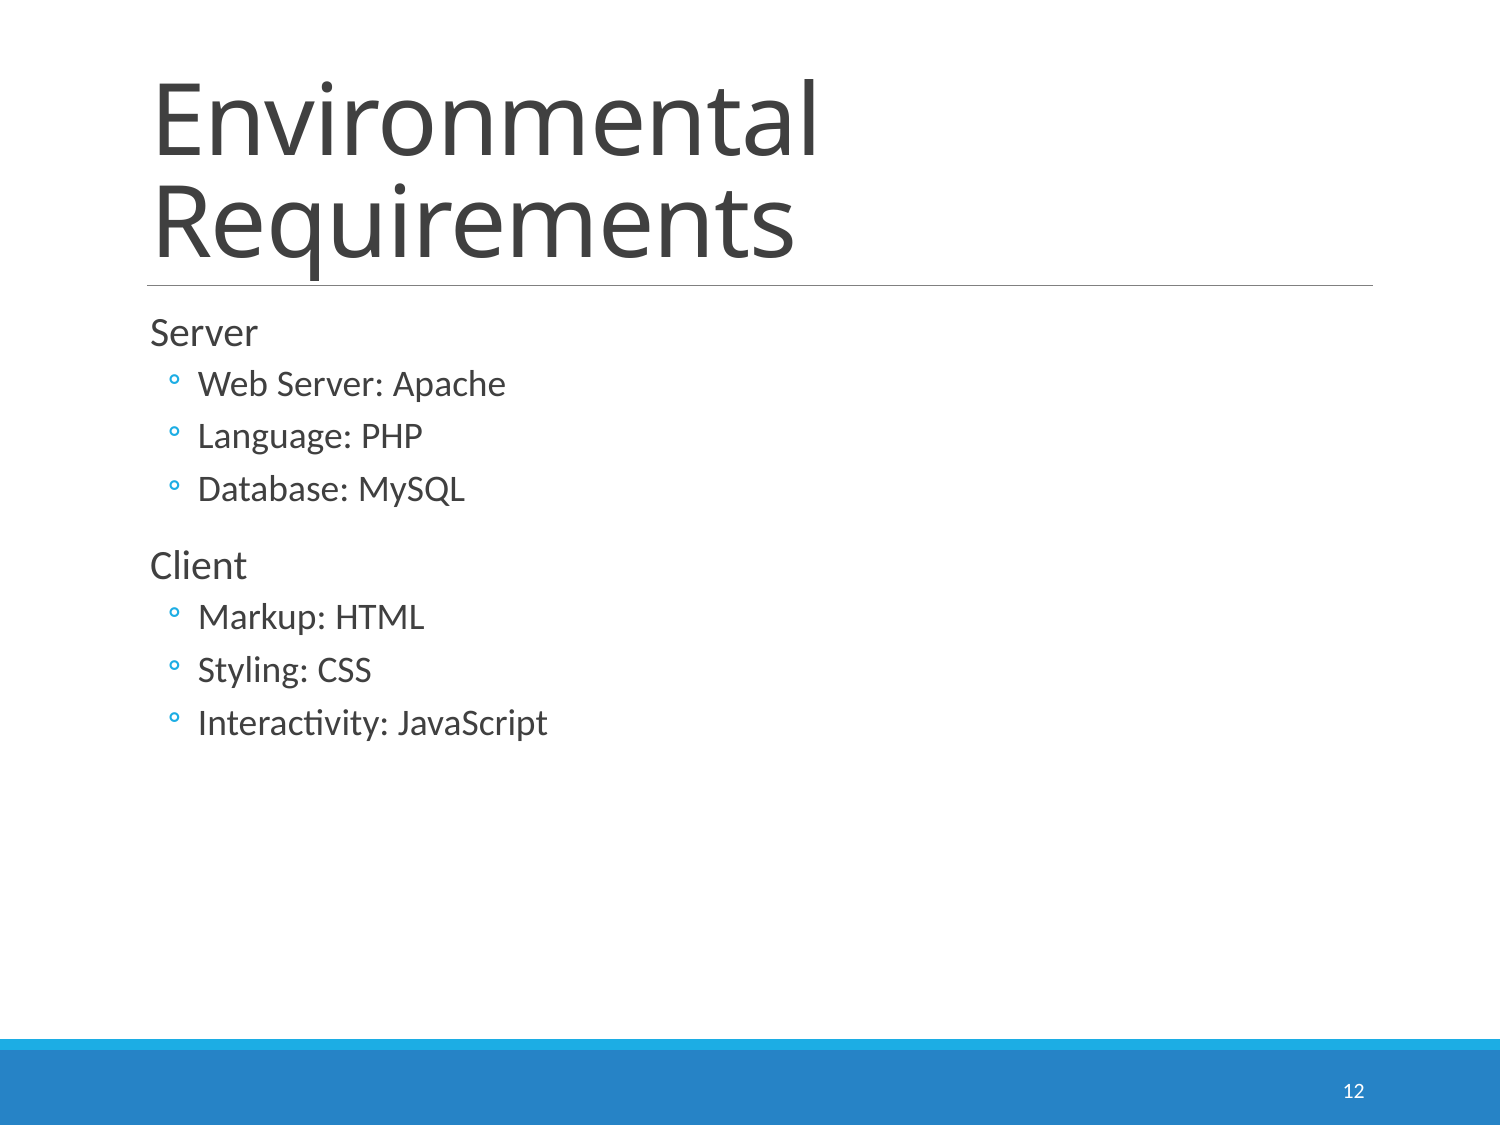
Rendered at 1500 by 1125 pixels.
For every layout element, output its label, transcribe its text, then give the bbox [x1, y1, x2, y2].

slide_number 12 [1218, 1059, 1380, 1120]
title Environmental Requirements [135, 47, 1373, 285]
list Server Web Server: Apache Language: PHP Database: MySQL Client Markup: HTML Styling: CSS Interactivity: JavaScript [135, 302, 1373, 963]
